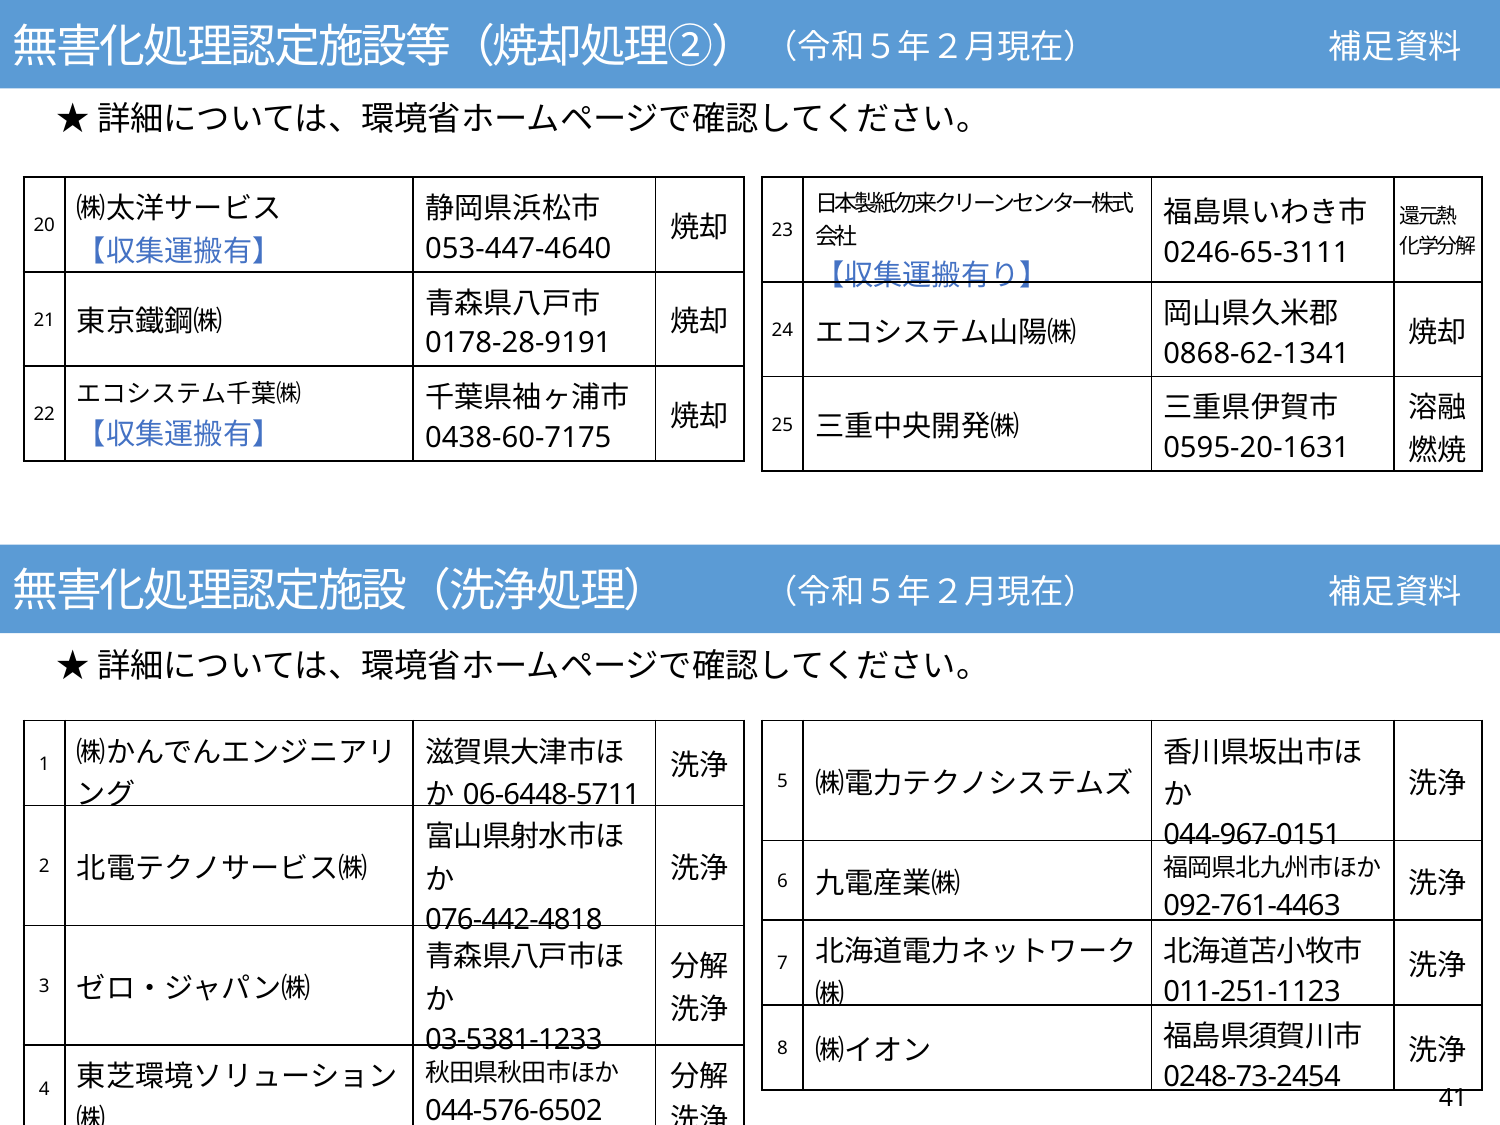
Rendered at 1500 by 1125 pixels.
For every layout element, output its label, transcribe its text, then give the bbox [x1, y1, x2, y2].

table_header ㈱太洋サービス 【収集運搬有】 [66, 178, 412, 271]
table_header 還元熱 化学分解 [1395, 178, 1481, 281]
table_cell 北海道電力ネットワーク㈱ [804, 921, 1151, 1004]
table_header 20 [25, 178, 64, 271]
table_cell 福島県須賀川市 0248-73-2454 [1152, 1006, 1393, 1089]
table_header 5 [763, 721, 802, 840]
table_cell 溶融燃焼 [1395, 377, 1481, 470]
table_cell 7 [763, 921, 802, 1004]
table_header 滋賀県大津市ほか06-6448-5711 [414, 721, 655, 805]
table_cell 千葉県袖ヶ浦市0438-60-7175 [414, 367, 655, 460]
table_cell 22 [25, 367, 64, 460]
table_cell 洗浄 [1395, 921, 1481, 1004]
text_box 補足資料 [826, 562, 1477, 618]
text_box 41 [1393, 1091, 1483, 1125]
table_cell 東芝環境ソリューション㈱ [66, 1046, 412, 1125]
table_cell 焼却 [1395, 283, 1481, 376]
table_header 1 [25, 721, 64, 805]
table_cell エコシステム千葉㈱ 【収集運搬有】 [66, 367, 412, 460]
table_cell 24 [763, 283, 802, 376]
table_header 日本製紙勿来クリーンセンター株式会社 【収集運搬有り】 [804, 178, 1151, 281]
table_cell 2 [25, 806, 64, 925]
table_cell 北電テクノサービス㈱ [66, 806, 412, 925]
table_cell 分解洗浄 [656, 1046, 743, 1125]
table_cell 秋田県秋田市ほか044-576-6502 [414, 1046, 655, 1125]
table_cell 北海道苫小牧市 011-251-1123 [1152, 921, 1393, 1004]
table_header 福島県いわき市 0246-65-3111 [1152, 178, 1393, 281]
table_header 焼却 [656, 178, 743, 271]
table_cell 分解洗浄 [656, 926, 743, 1044]
table_cell ㈱イオン [804, 1006, 1151, 1089]
table_cell 三重県伊賀市 0595-20-1631 [1152, 377, 1393, 470]
table_cell エコシステム山陽㈱ [804, 283, 1151, 376]
table_header 洗浄 [1395, 721, 1481, 840]
table_cell 8 [763, 1006, 802, 1089]
text_box （令和５年２月現在） [749, 562, 826, 618]
table_cell 焼却 [656, 273, 743, 365]
table_cell 福岡県北九州市ほか 092-761-4463 [1152, 841, 1393, 919]
table_header 洗浄 [656, 721, 743, 805]
text_box 補足資料 [1117, 17, 1477, 73]
table_header ㈱かんでんエンジニアリング [66, 721, 412, 805]
table_cell 青森県八戸市0178-28-9191 [414, 273, 655, 365]
table_header 香川県坂出市ほか 044-967-0151 [1152, 721, 1393, 840]
table_cell 6 [763, 841, 802, 919]
table_cell 21 [25, 273, 64, 365]
table_cell 25 [763, 377, 802, 470]
table_header ㈱電力テクノシステムズ [804, 721, 1151, 840]
table_header 23 [763, 178, 802, 281]
table_cell 九電産業㈱ [804, 841, 1151, 919]
table_cell 焼却 [656, 367, 743, 460]
table_cell 洗浄 [1395, 1006, 1481, 1089]
table_header 静岡県浜松市 053-447-4640 [414, 178, 655, 271]
table_cell 青森県八戸市ほか 03-5381-1233 [414, 926, 655, 1044]
table_cell 3 [25, 926, 64, 1044]
table_cell 洗浄 [656, 806, 743, 925]
text_box ★詳細については、環境省ホームページで確認してください。 [41, 636, 1388, 692]
table_cell 4 [25, 1046, 64, 1125]
table_cell 岡山県久米郡 0868-62-1341 [1152, 283, 1393, 376]
table_cell 三重中央開発㈱ [804, 377, 1151, 470]
table_cell 富山県射水市ほか 076-442-4818 [414, 806, 655, 925]
text_box （令和５年２月現在） [749, 17, 1117, 73]
text_box ★詳細については、環境省ホームページで確認してください。 [41, 89, 1388, 145]
table_cell ゼロ・ジャパン㈱ [66, 926, 412, 1044]
table_cell 洗浄 [1395, 841, 1481, 919]
text_box 無害化処理認定施設等（焼却処理②） [0, 0, 1500, 89]
table_cell 東京鐵鋼㈱ [66, 273, 412, 365]
text_box 無害化処理認定施設（洗浄処理） [0, 544, 1500, 634]
